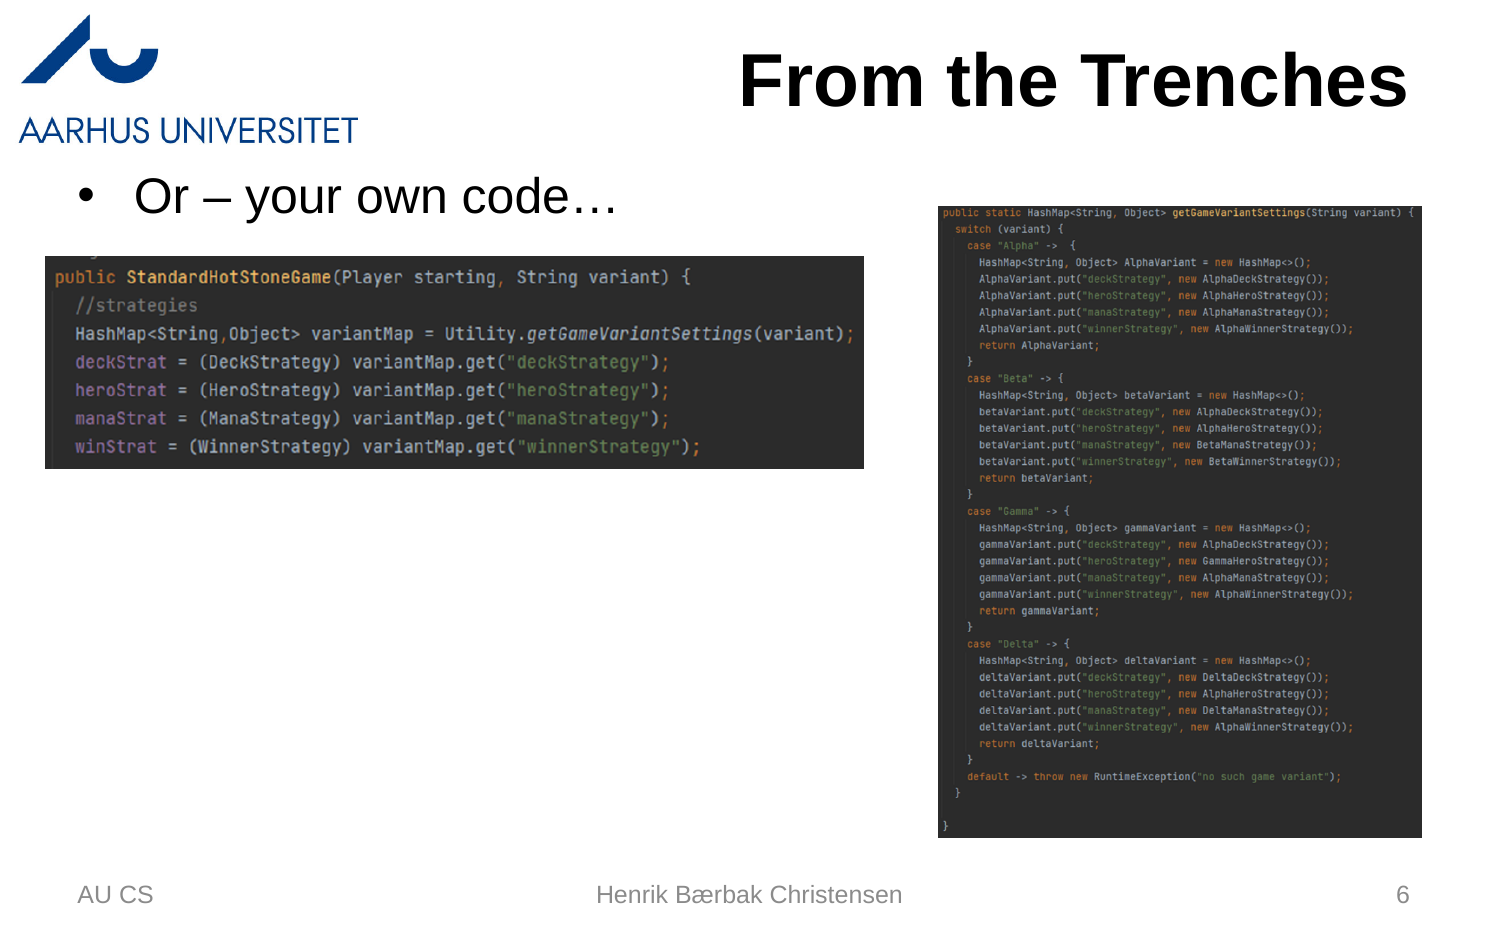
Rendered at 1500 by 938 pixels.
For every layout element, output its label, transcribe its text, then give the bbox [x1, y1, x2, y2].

picture [44, 255, 864, 469]
picture [14, 9, 358, 146]
list Or – your own code… [62, 156, 1425, 865]
slide_number AU CS [62, 868, 413, 919]
title From the Trenches [75, 27, 1425, 125]
slide_number 6 [1074, 868, 1425, 919]
picture [938, 206, 1423, 838]
footer Henrik Bærbak Christensen [512, 868, 988, 919]
